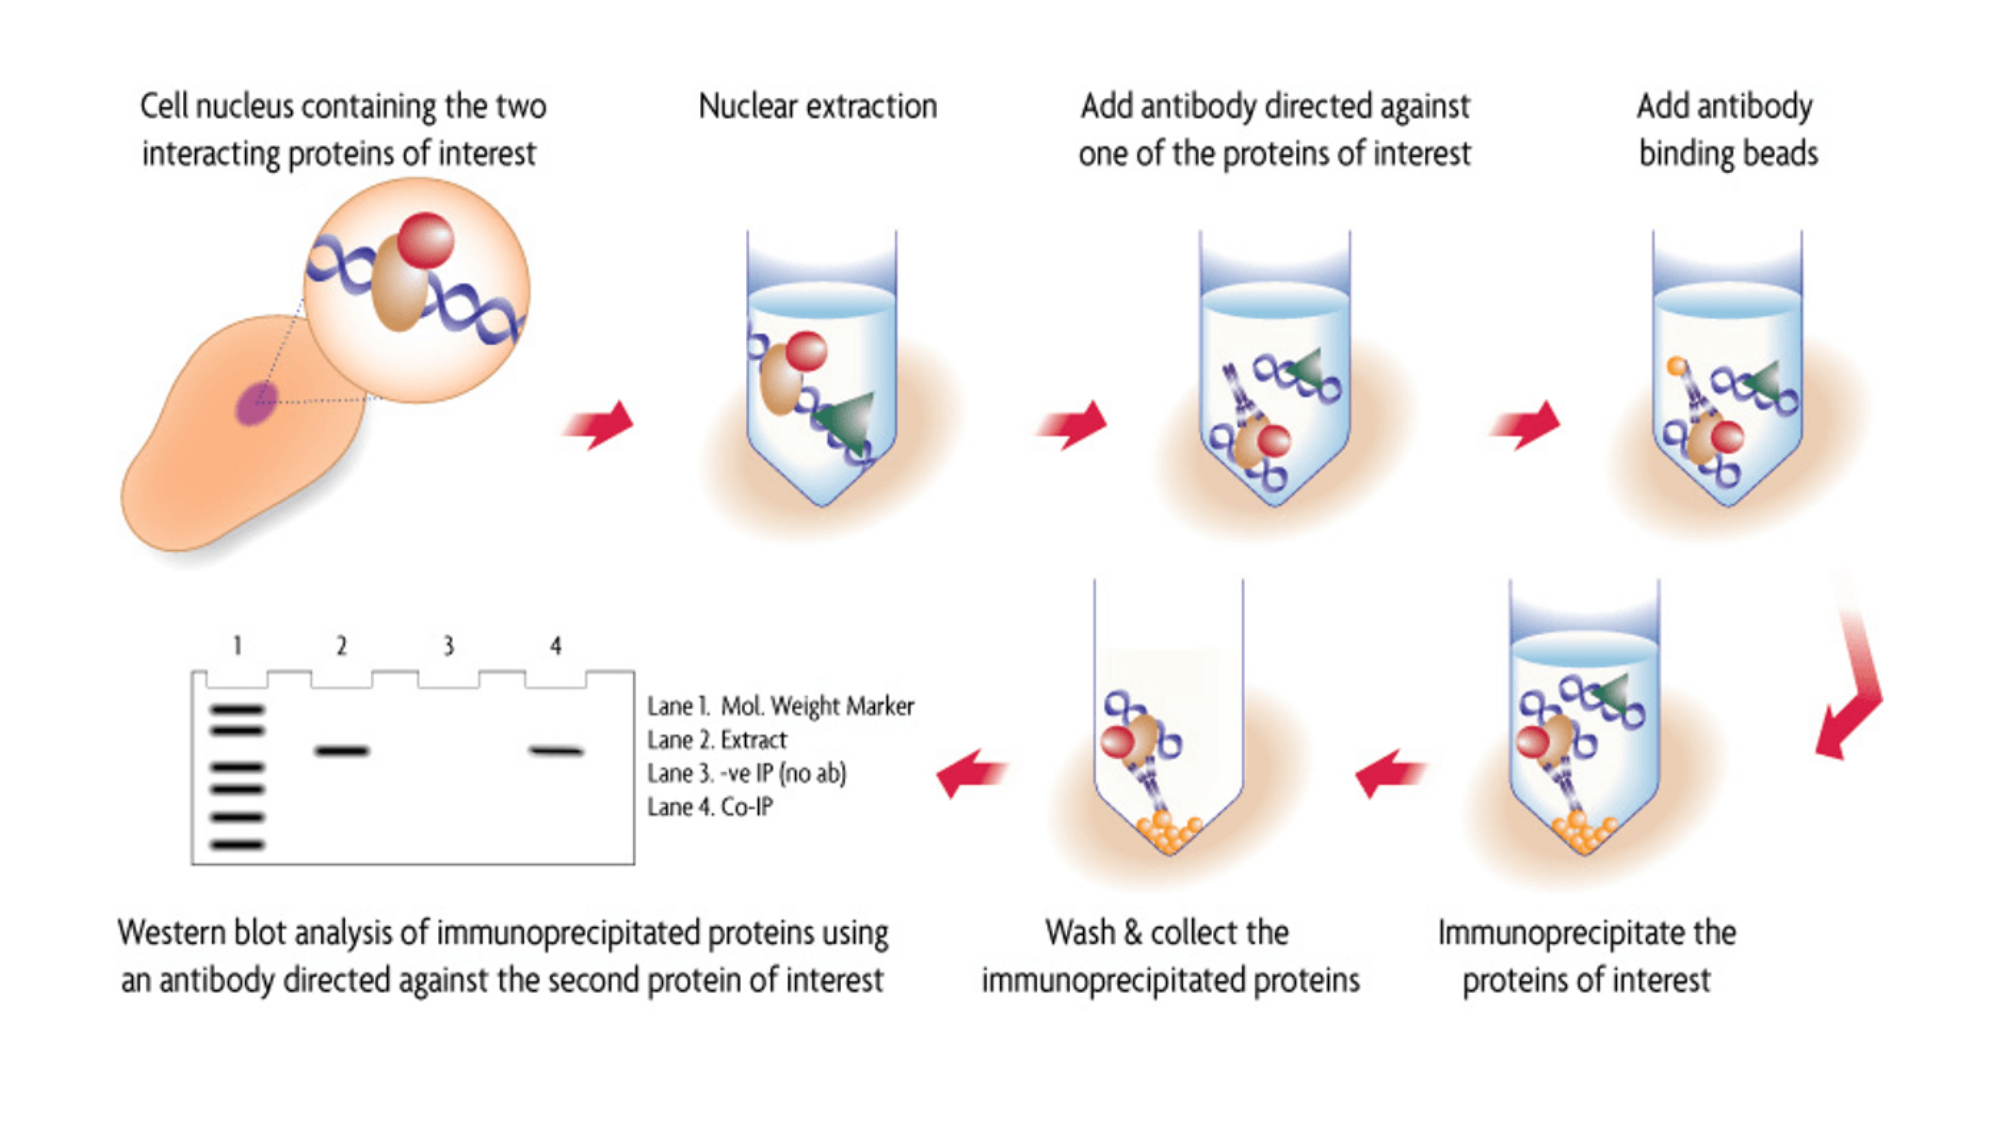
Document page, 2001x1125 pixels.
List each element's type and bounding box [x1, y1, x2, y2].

picture [56, 44, 1944, 1056]
